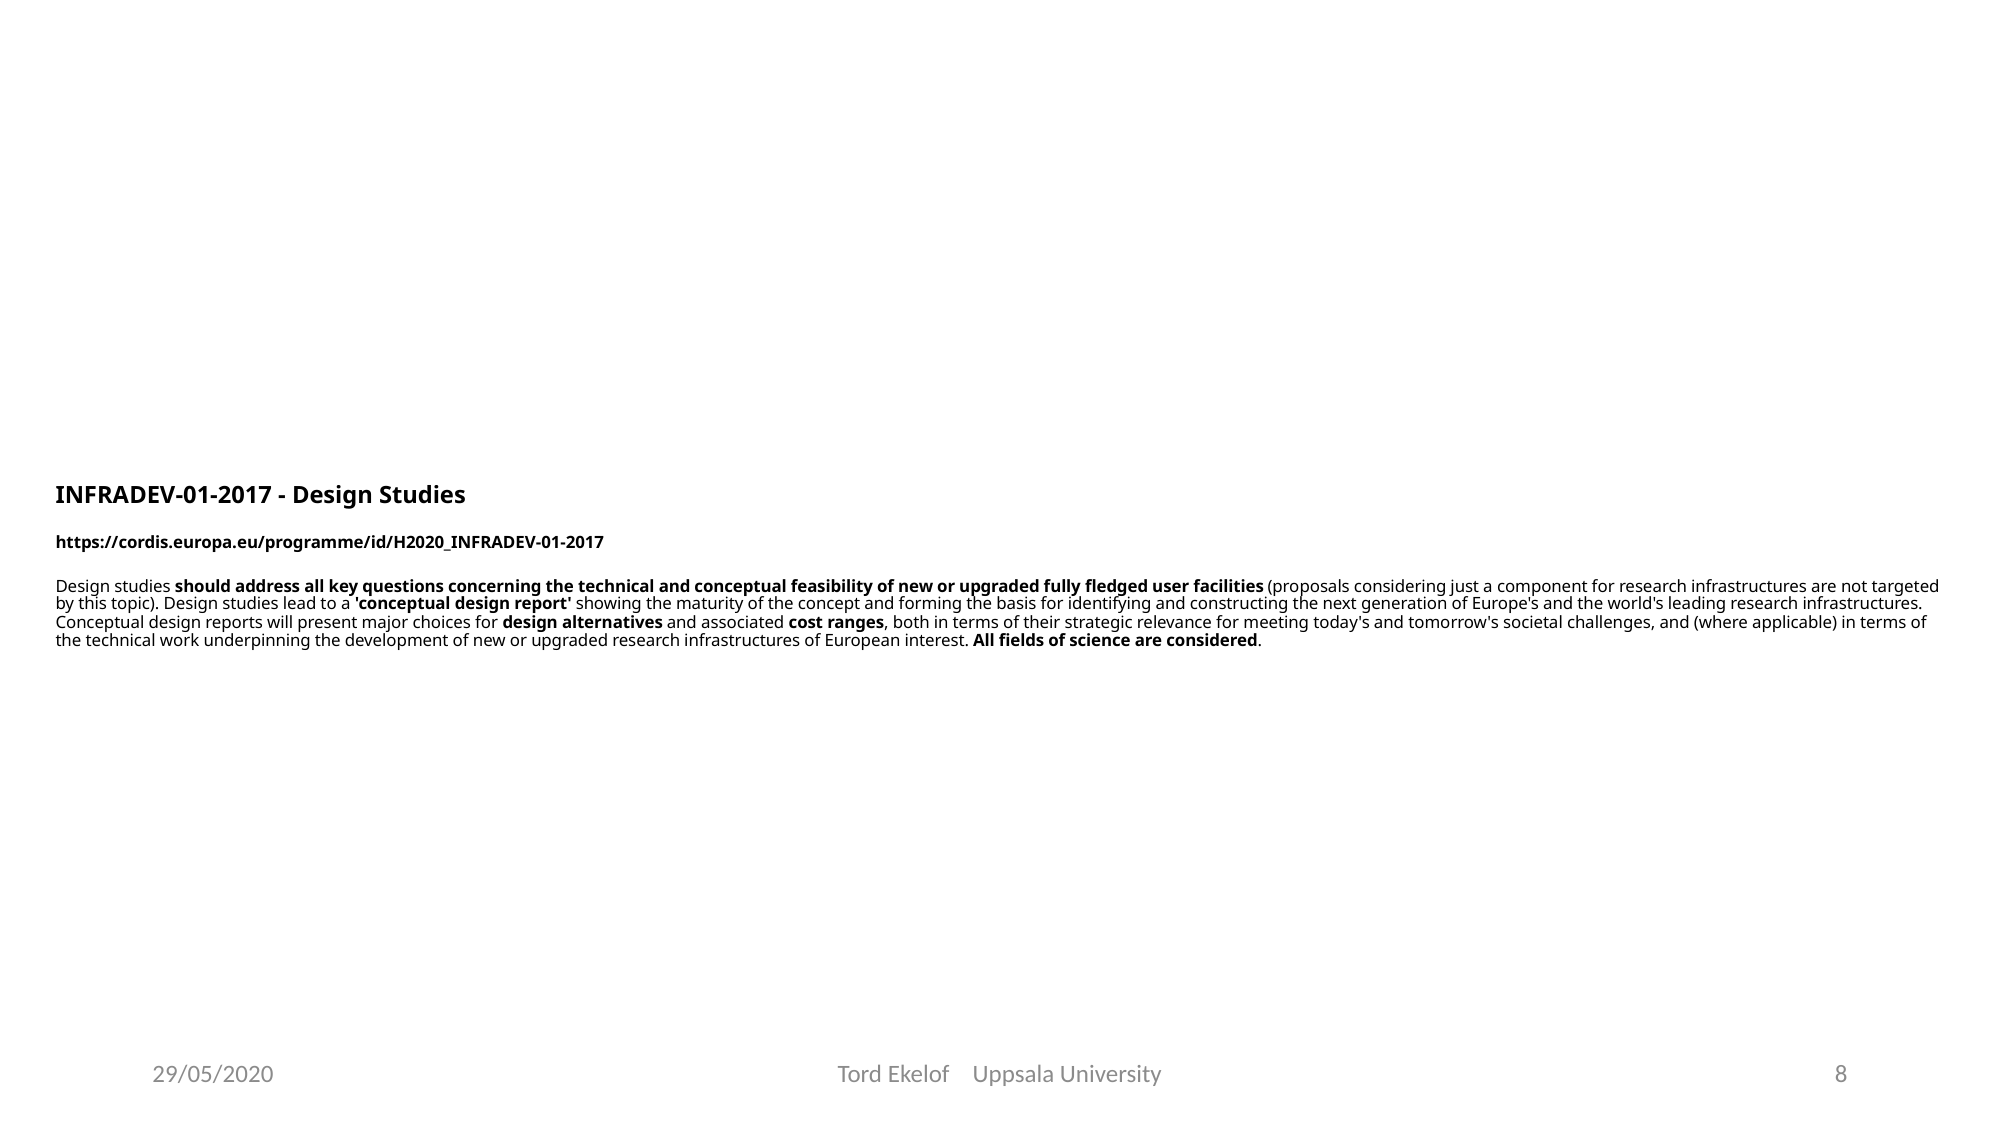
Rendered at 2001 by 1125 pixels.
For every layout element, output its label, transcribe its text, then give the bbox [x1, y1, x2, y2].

slide_number 8 [1412, 1042, 1863, 1103]
footer Tord Ekelof Uppsala University [662, 1042, 1338, 1103]
title INFRADEV-01-2017 - Design Studies https://cordis.europa.eu/programme/id/H2020_INFRADEV-01-2017 Design studies should address all key questions concerning the technical and conceptual feasibility of new or upgraded fully fledged user facilities (proposals considering just a component for research infrastructures are not targeted by this topic). Design studies lead to a 'conceptual design report' showing the maturity of the concept and forming the basis for identifying and constructing the next generation of Europe's and the world's leading research infrastructures. Conceptual design reports will present major choices for design alternatives and associated cost ranges, both in terms of their strategic relevance for meeting today's and tomorrow's societal challenges, and (where applicable) in terms of the technical work underpinning the development of new or upgraded research infrastructures of European interest. All fields of science are considered. [40, 471, 1960, 690]
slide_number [137, 1042, 588, 1103]
